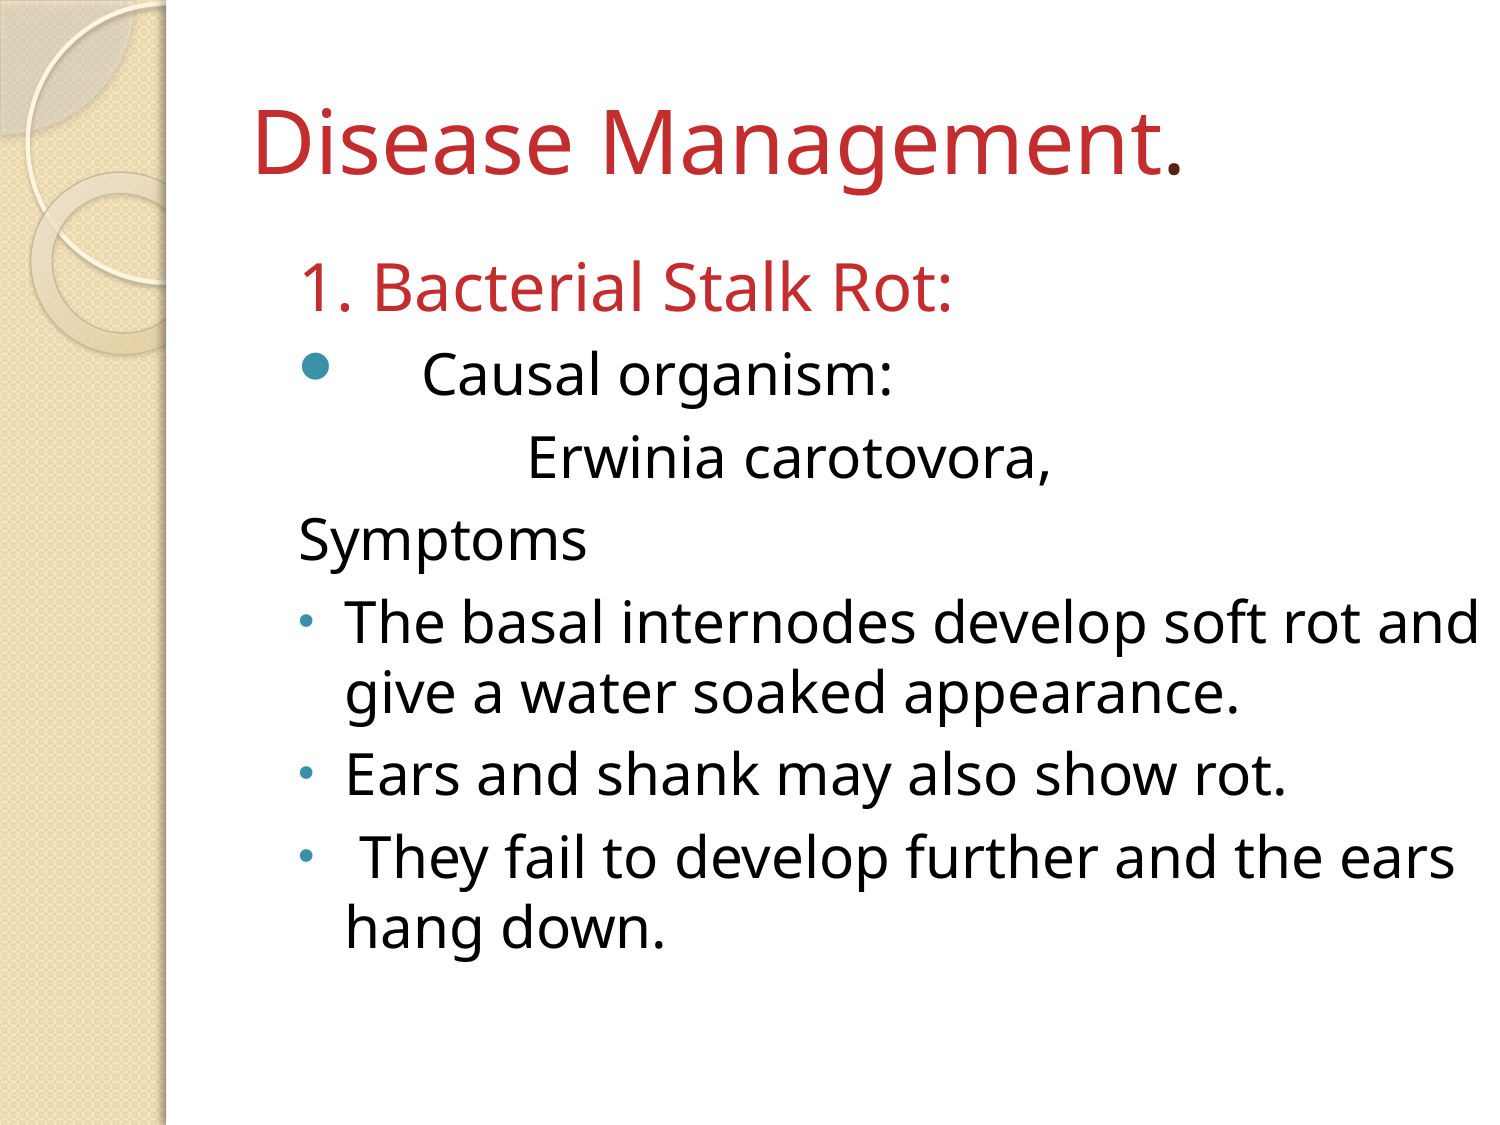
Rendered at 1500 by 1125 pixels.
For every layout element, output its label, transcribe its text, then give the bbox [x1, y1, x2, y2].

list 1. Bacterial Stalk Rot: Causal organism: Erwinia carotovora, Symptoms The basal internodes develop soft rot and give a water soaked appearance. Ears and shank may also show rot. They fail to develop further and the ears hang down. [269, 237, 1500, 1025]
title Disease Management. [235, 45, 1466, 233]
